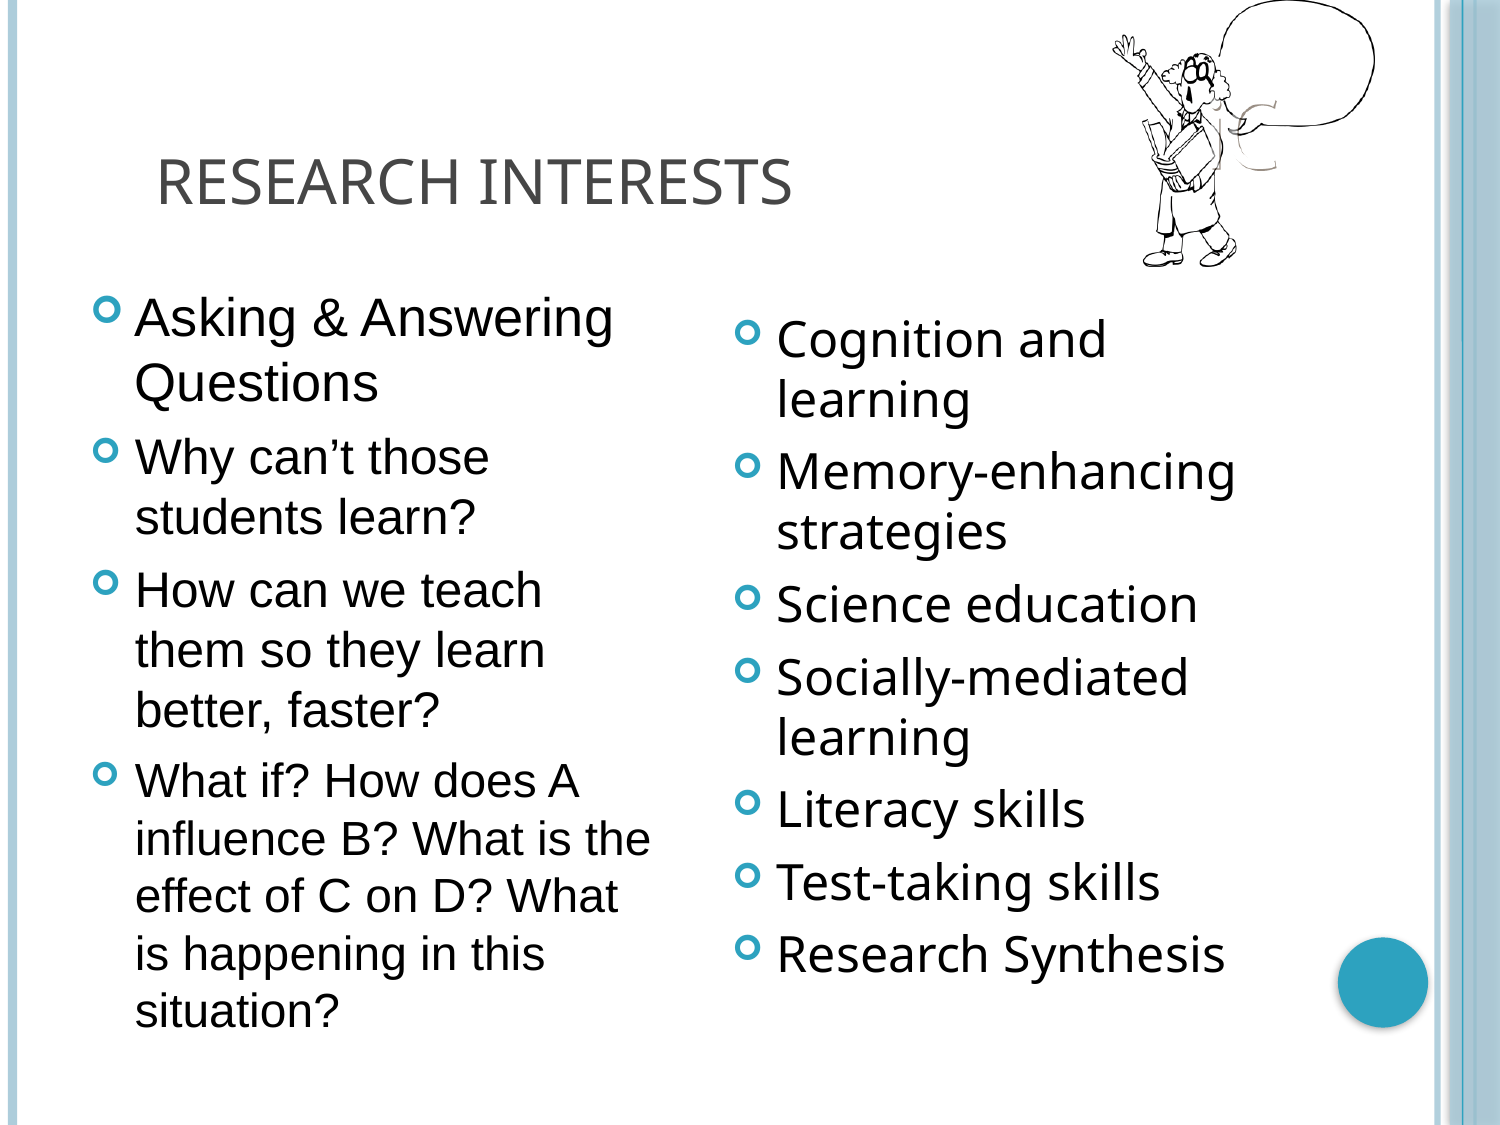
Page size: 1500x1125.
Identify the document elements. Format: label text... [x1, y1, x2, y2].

picture [1111, 0, 1376, 268]
title Research Interests [75, 44, 875, 225]
list Cognition and learning Memory-enhancing strategies Science education Socially-mediated learning Literacy skills Test-taking skills Research Synthesis [717, 299, 1318, 1025]
list Asking & Answering Questions Why can’t those students learn? How can we teach them so they learn better, faster? What if? How does A influence B? What is the effect of C on D? What is happening in this situation? [75, 275, 675, 1125]
